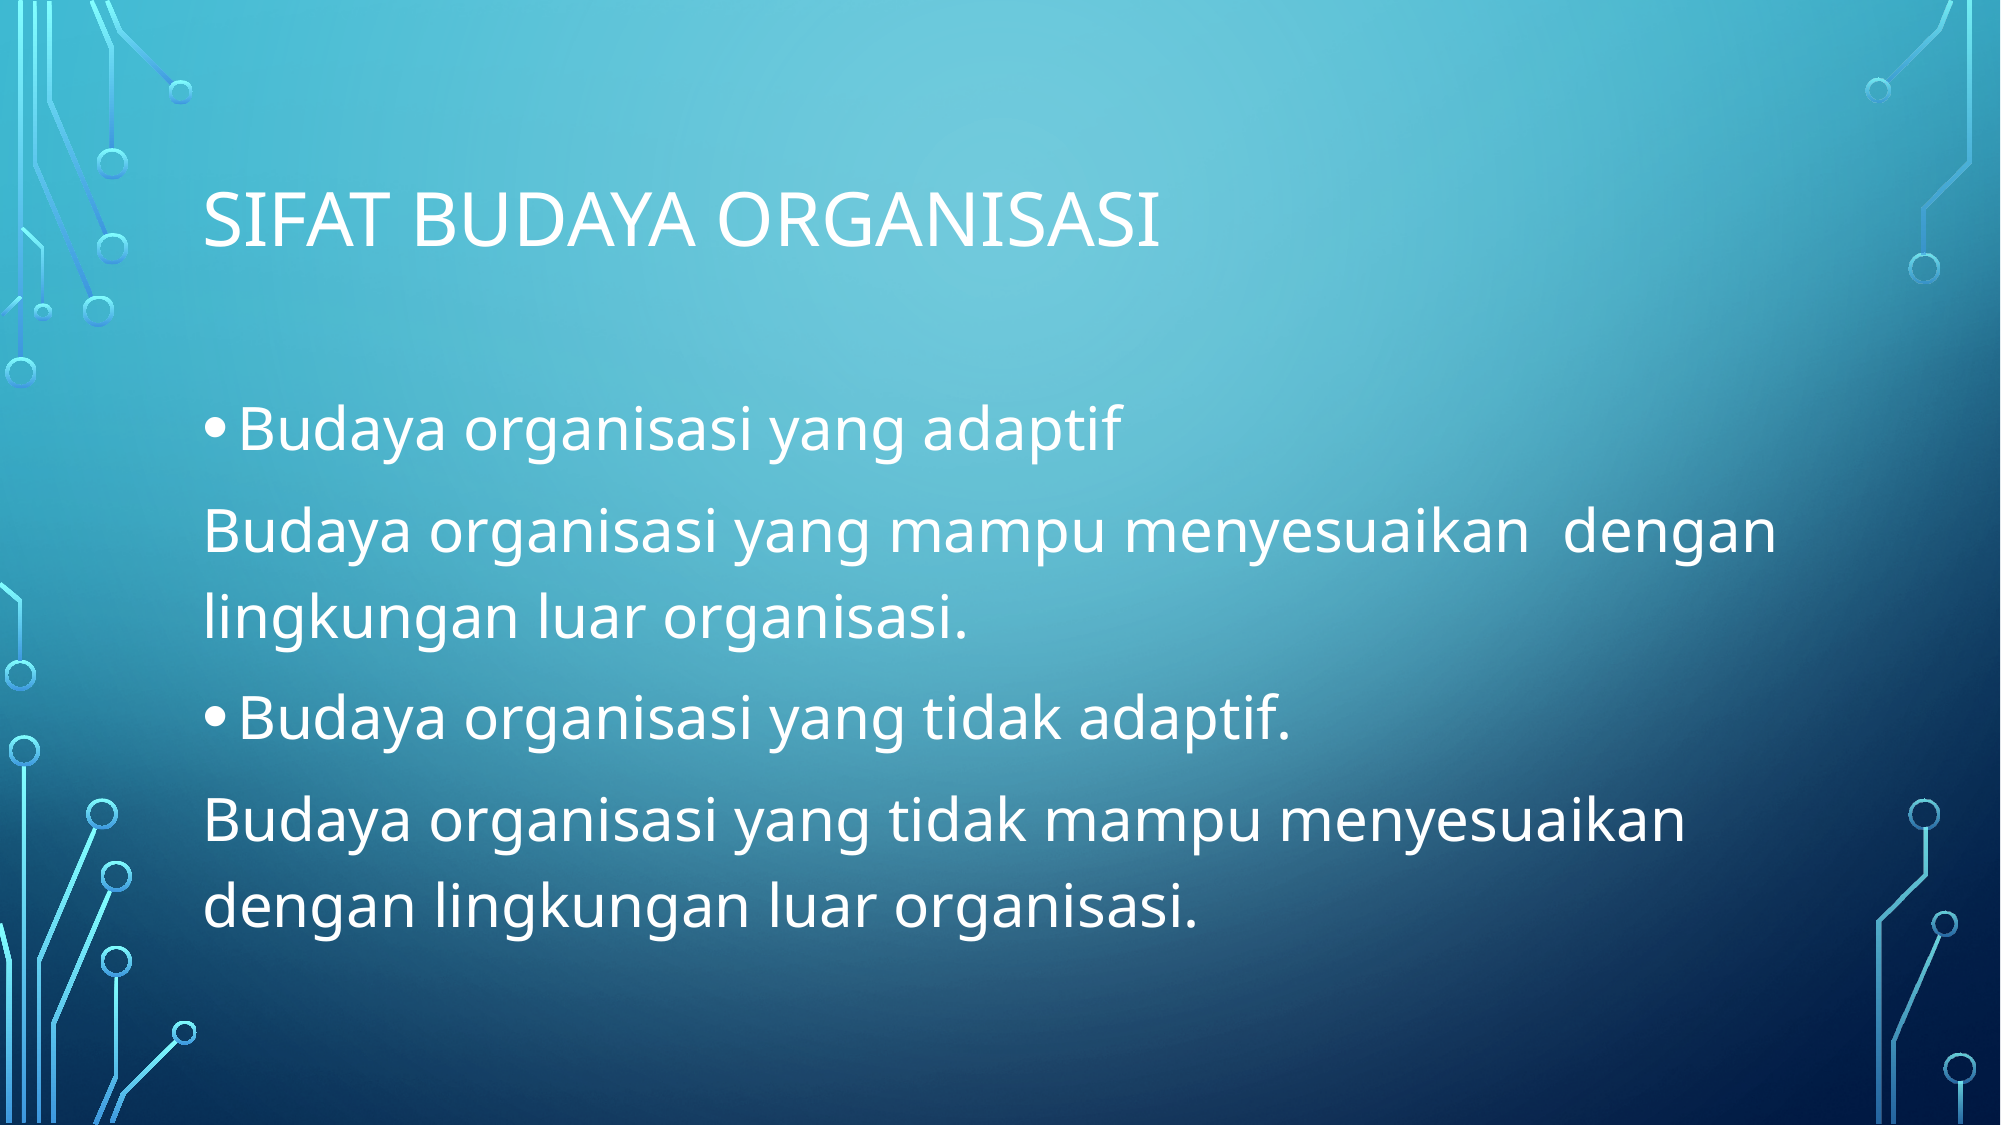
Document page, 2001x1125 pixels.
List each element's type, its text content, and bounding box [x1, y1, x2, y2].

list Budaya organisasi yang adaptif Budaya organisasi yang mampu menyesuaikan dengan lingkungan luar organisasi. Budaya organisasi yang tidak adaptif. Budaya organisasi yang tidak mampu menyesuaikan dengan lingkungan luar organisasi. [187, 369, 1813, 950]
title Sifat budaya organisasi [187, 101, 1813, 344]
